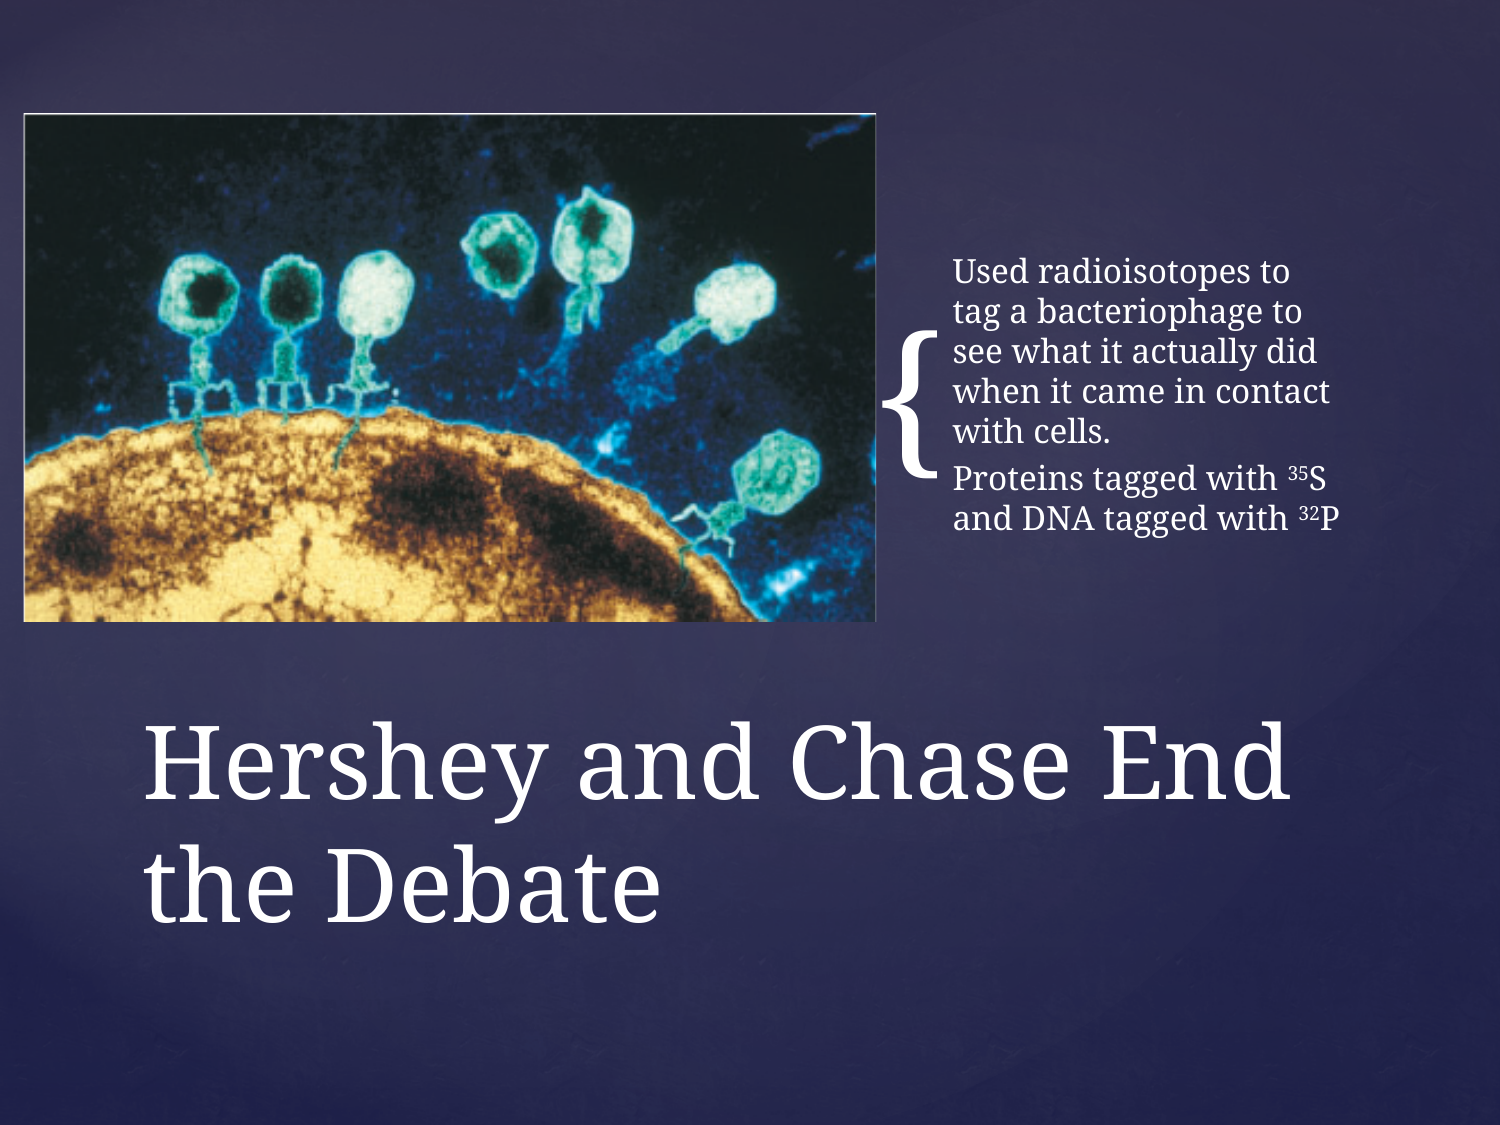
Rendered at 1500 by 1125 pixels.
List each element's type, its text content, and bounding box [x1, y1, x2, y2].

title Hershey and Chase End the Debate [127, 800, 1365, 950]
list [22, 113, 877, 623]
list Used radioisotopes to tag a bacteriophage to see what it actually did when it came in contact with cells. Proteins tagged with 35S and DNA tagged with 32P [937, 112, 1363, 675]
